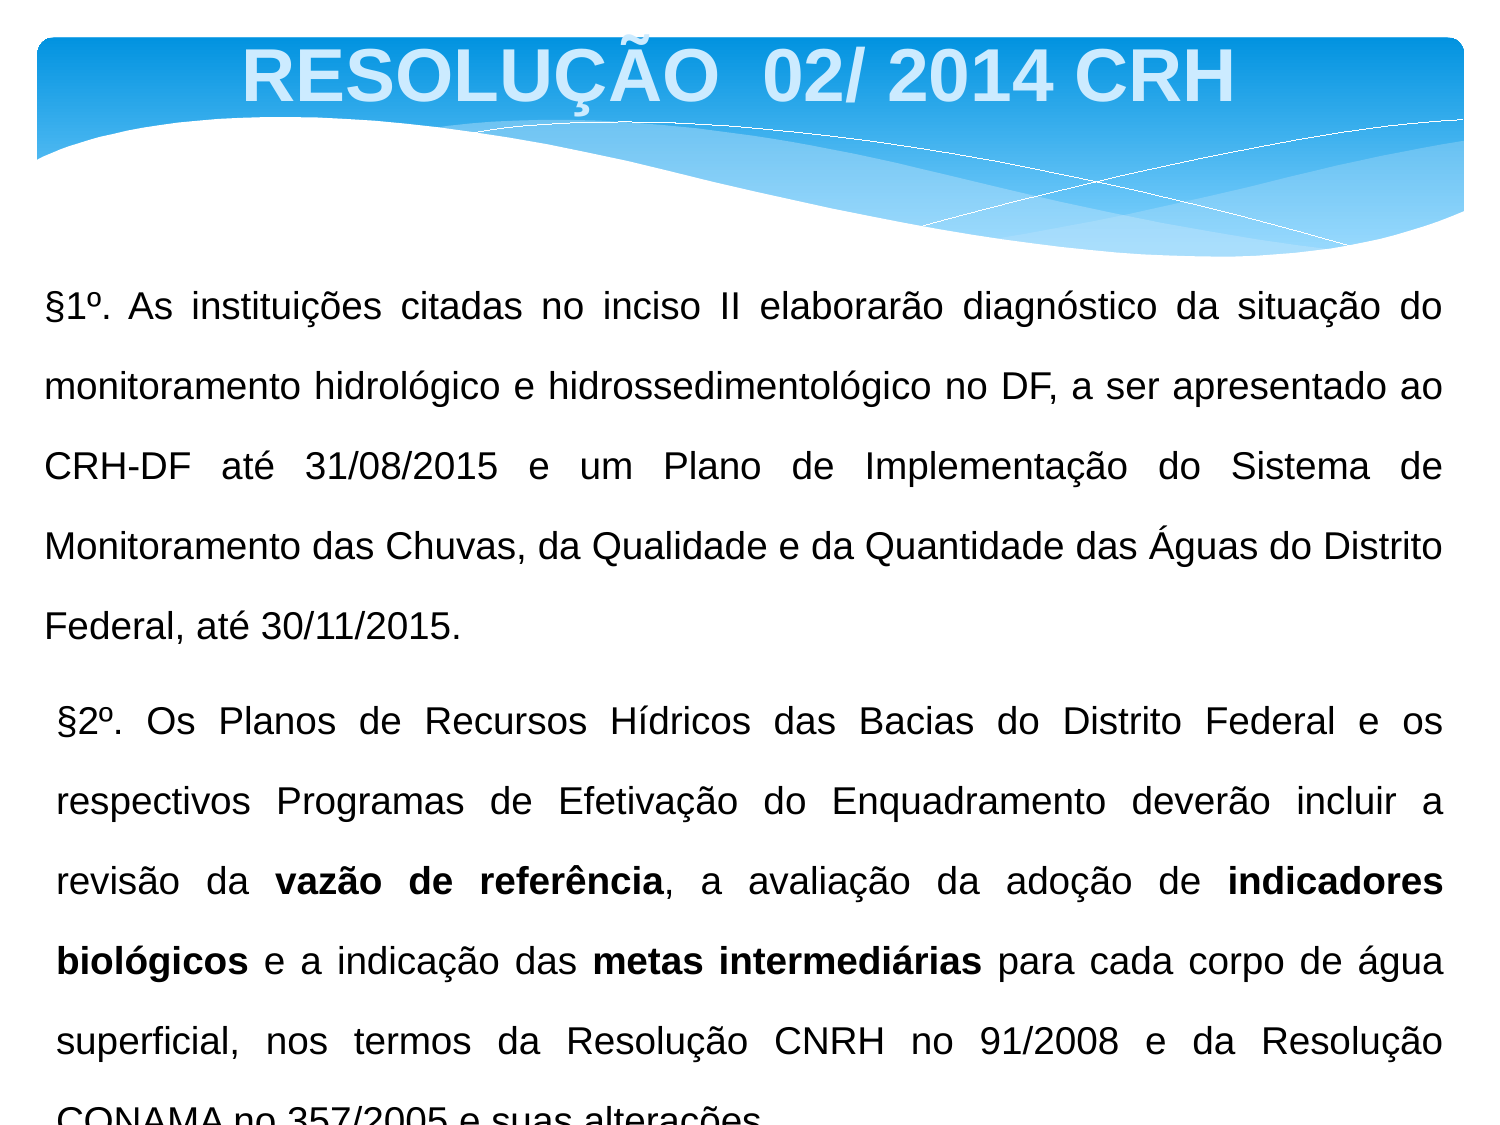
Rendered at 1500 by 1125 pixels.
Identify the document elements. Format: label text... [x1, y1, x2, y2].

text_box RESOLUÇÃO 02/ 2014 CRH [147, 19, 1353, 124]
text_box §2º. Os Planos de Recursos Hídricos das Bacias do Distrito Federal e os respectivos Programas de Efetivação do Enquadramento deverão incluir a revisão da vazão de referência, a avaliação da adoção de indicadores biológicos e a indicação das metas intermediárias para cada corpo de água superficial, nos termos da Resolução CNRH no 91/2008 e da Resolução CONAMA no 357/2005 e suas alterações. [41, 680, 1459, 1125]
text_box §1º. As instituições citadas no inciso II elaborarão diagnóstico da situação do monitoramento hidrológico e hidrossedimentológico no DF, a ser apresentado ao CRH-DF até 31/08/2015 e um Plano de Implementação do Sistema de Monitoramento das Chuvas, da Qualidade e da Quantidade das Águas do Distrito Federal, até 30/11/2015. [29, 265, 1459, 680]
